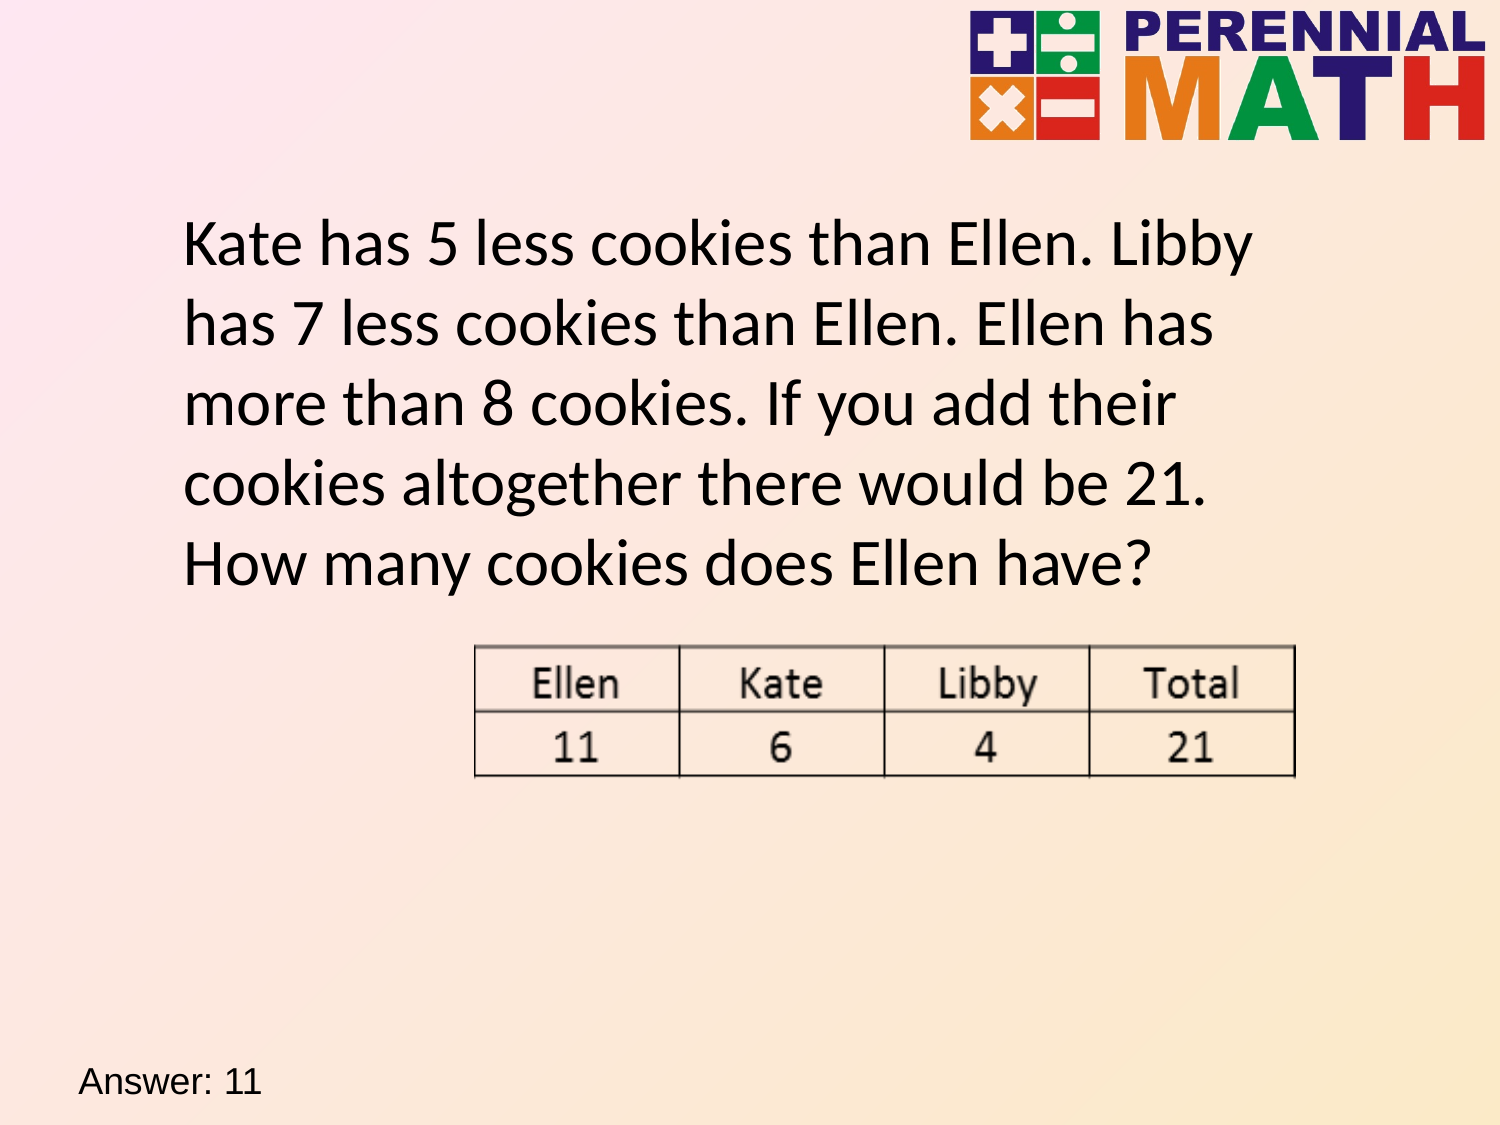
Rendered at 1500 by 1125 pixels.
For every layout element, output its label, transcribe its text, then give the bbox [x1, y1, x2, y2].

picture [956, 7, 1487, 143]
text_box Answer: 11 [63, 1049, 278, 1110]
text_box Kate has 5 less cookies than Ellen. Libby has 7 less cookies than Ellen. Ellen has more than 8 cookies. If you add their cookies altogether there would be 21. How many cookies does Ellen have? [112, 191, 1350, 606]
picture [474, 637, 1296, 804]
